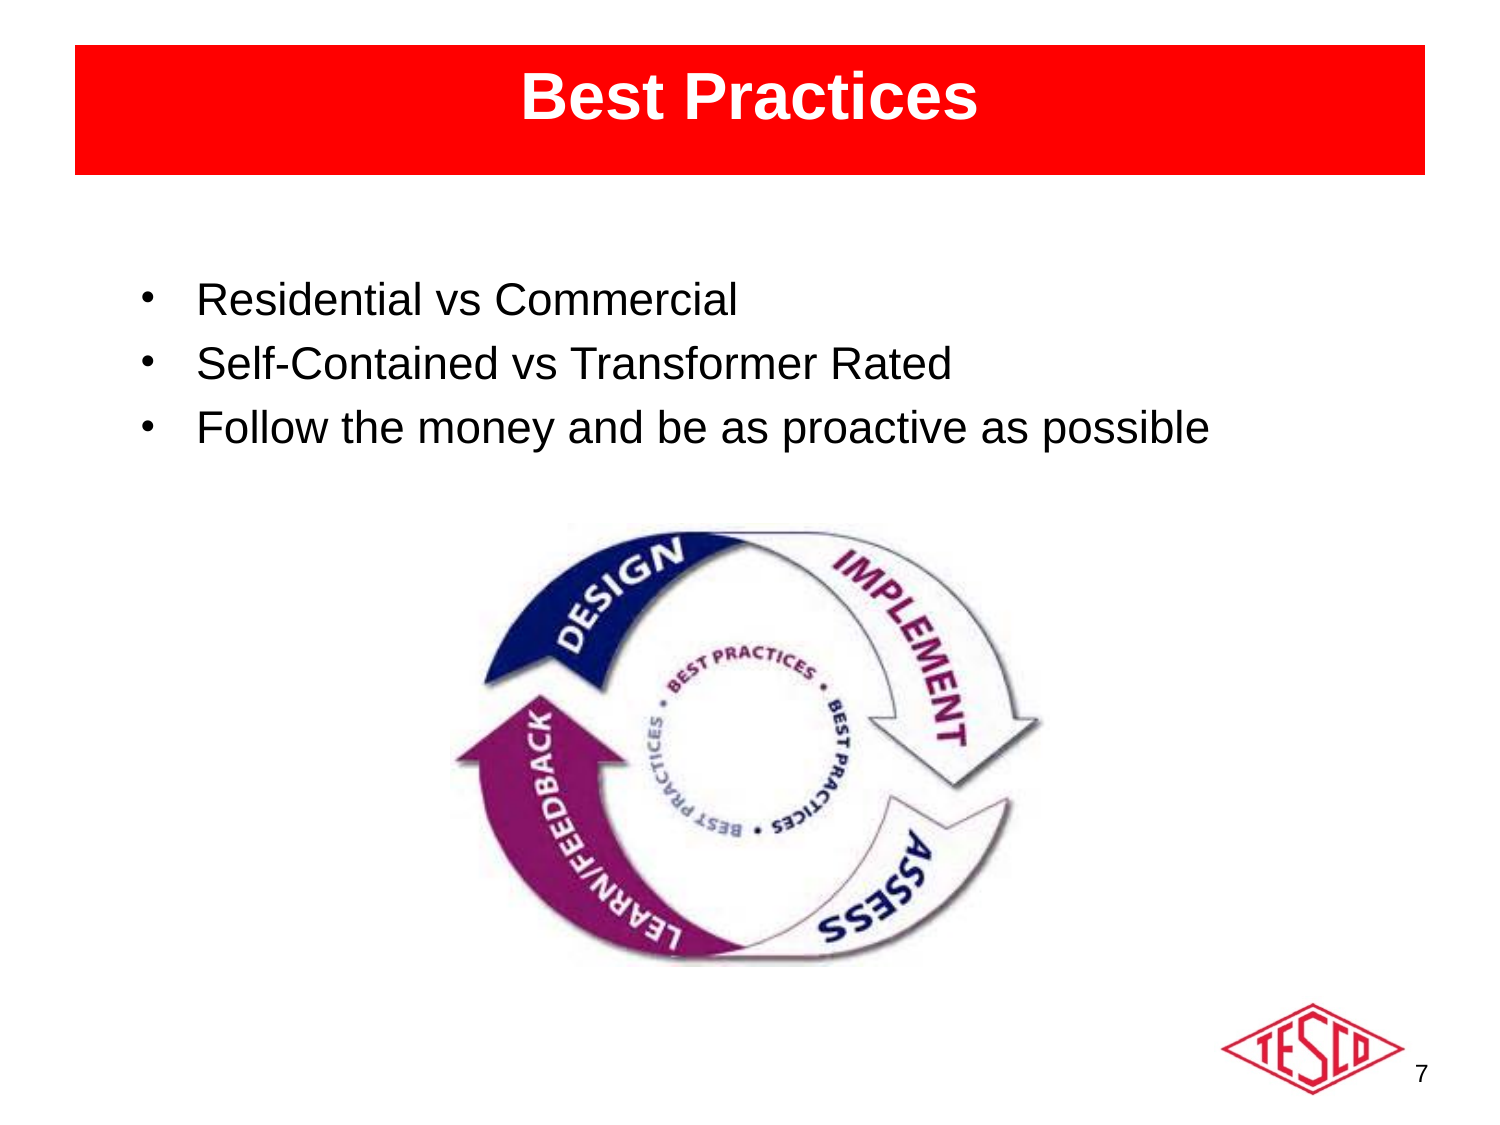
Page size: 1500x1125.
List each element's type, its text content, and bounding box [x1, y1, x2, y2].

picture [449, 523, 1051, 967]
picture [1214, 996, 1415, 1100]
title Best Practices [75, 45, 1425, 175]
list Residential vs Commercial Self-Contained vs Transformer Rated Follow the money and be as proactive as possible [125, 262, 1375, 475]
